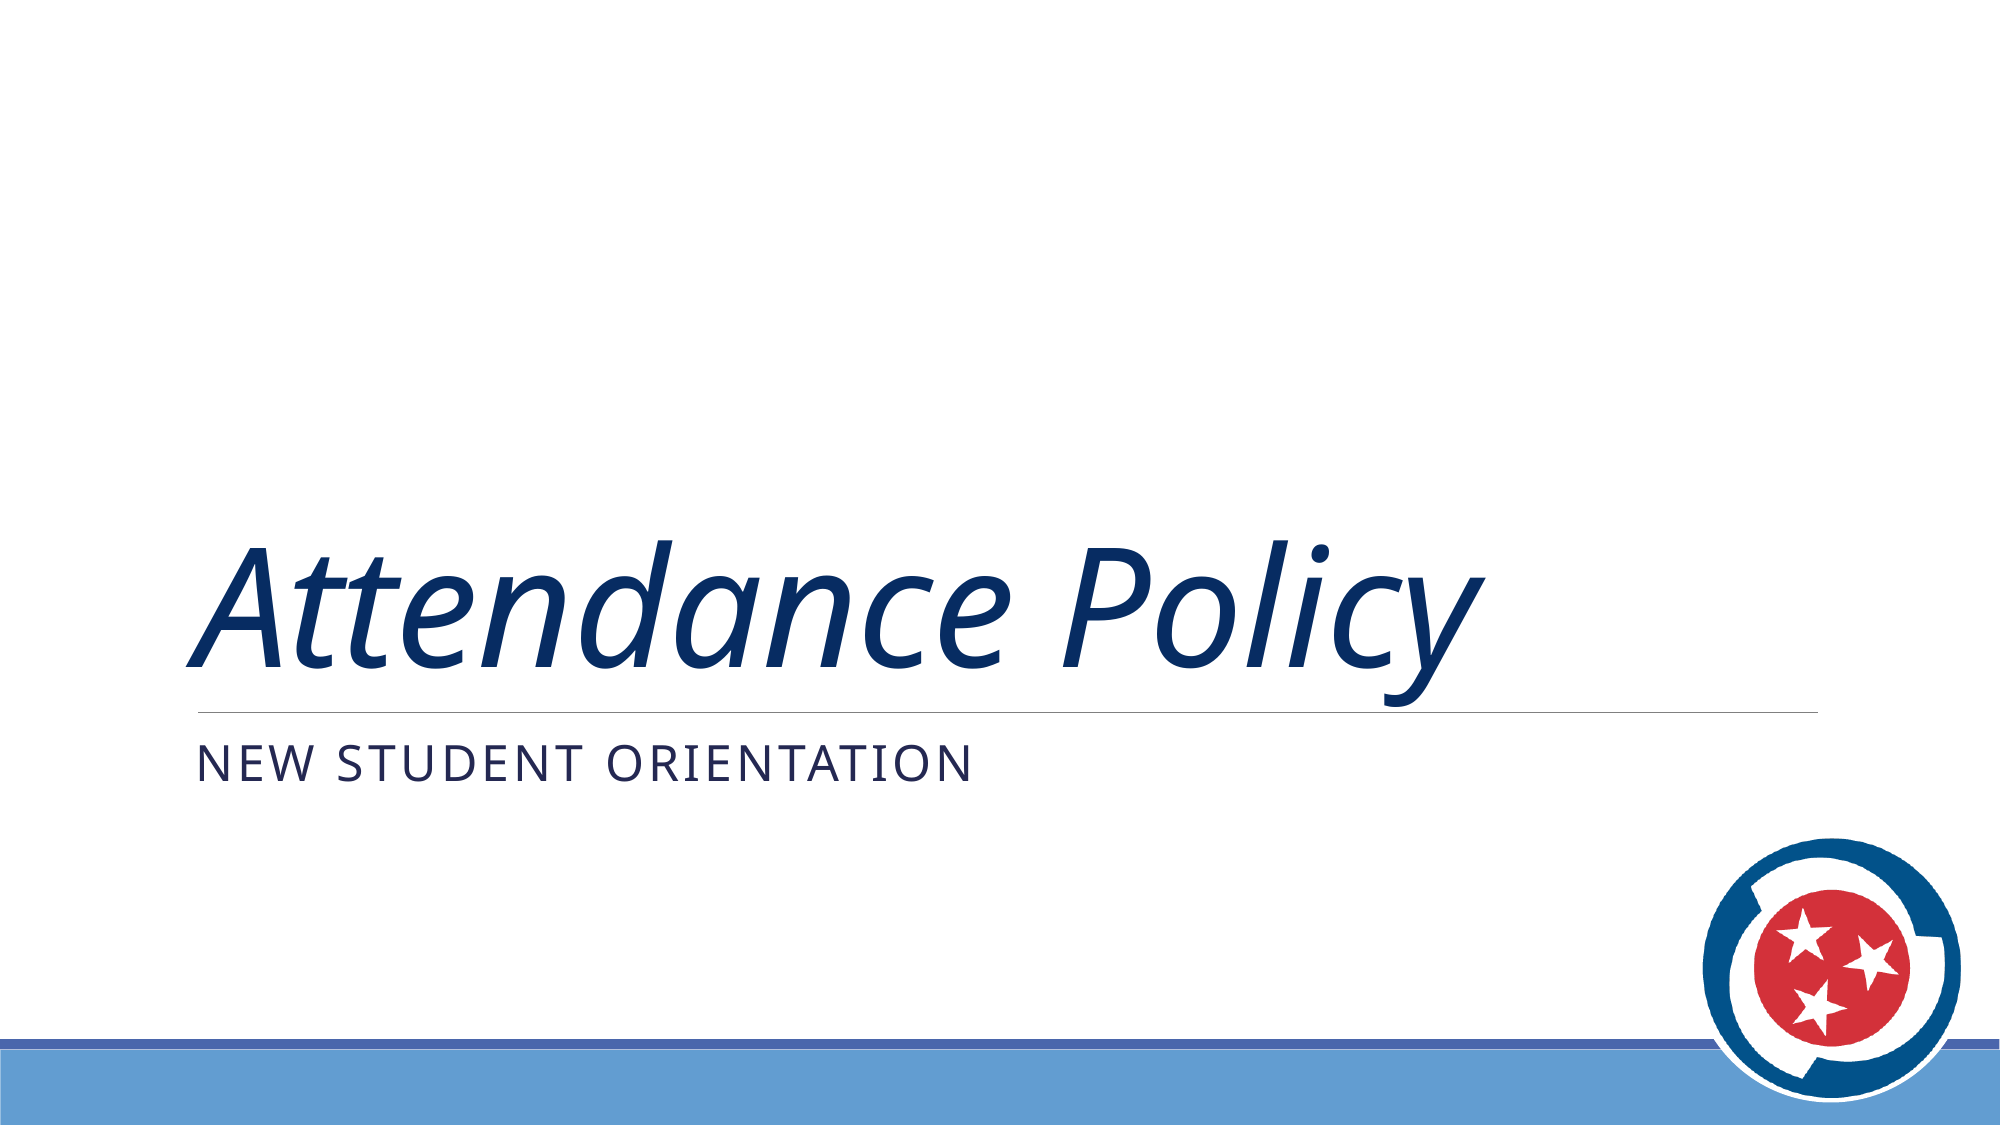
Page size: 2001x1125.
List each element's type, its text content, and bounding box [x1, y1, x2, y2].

title Attendance Policy [180, 124, 1830, 710]
picture [1695, 832, 1970, 1102]
list New student orientation [180, 730, 1830, 918]
